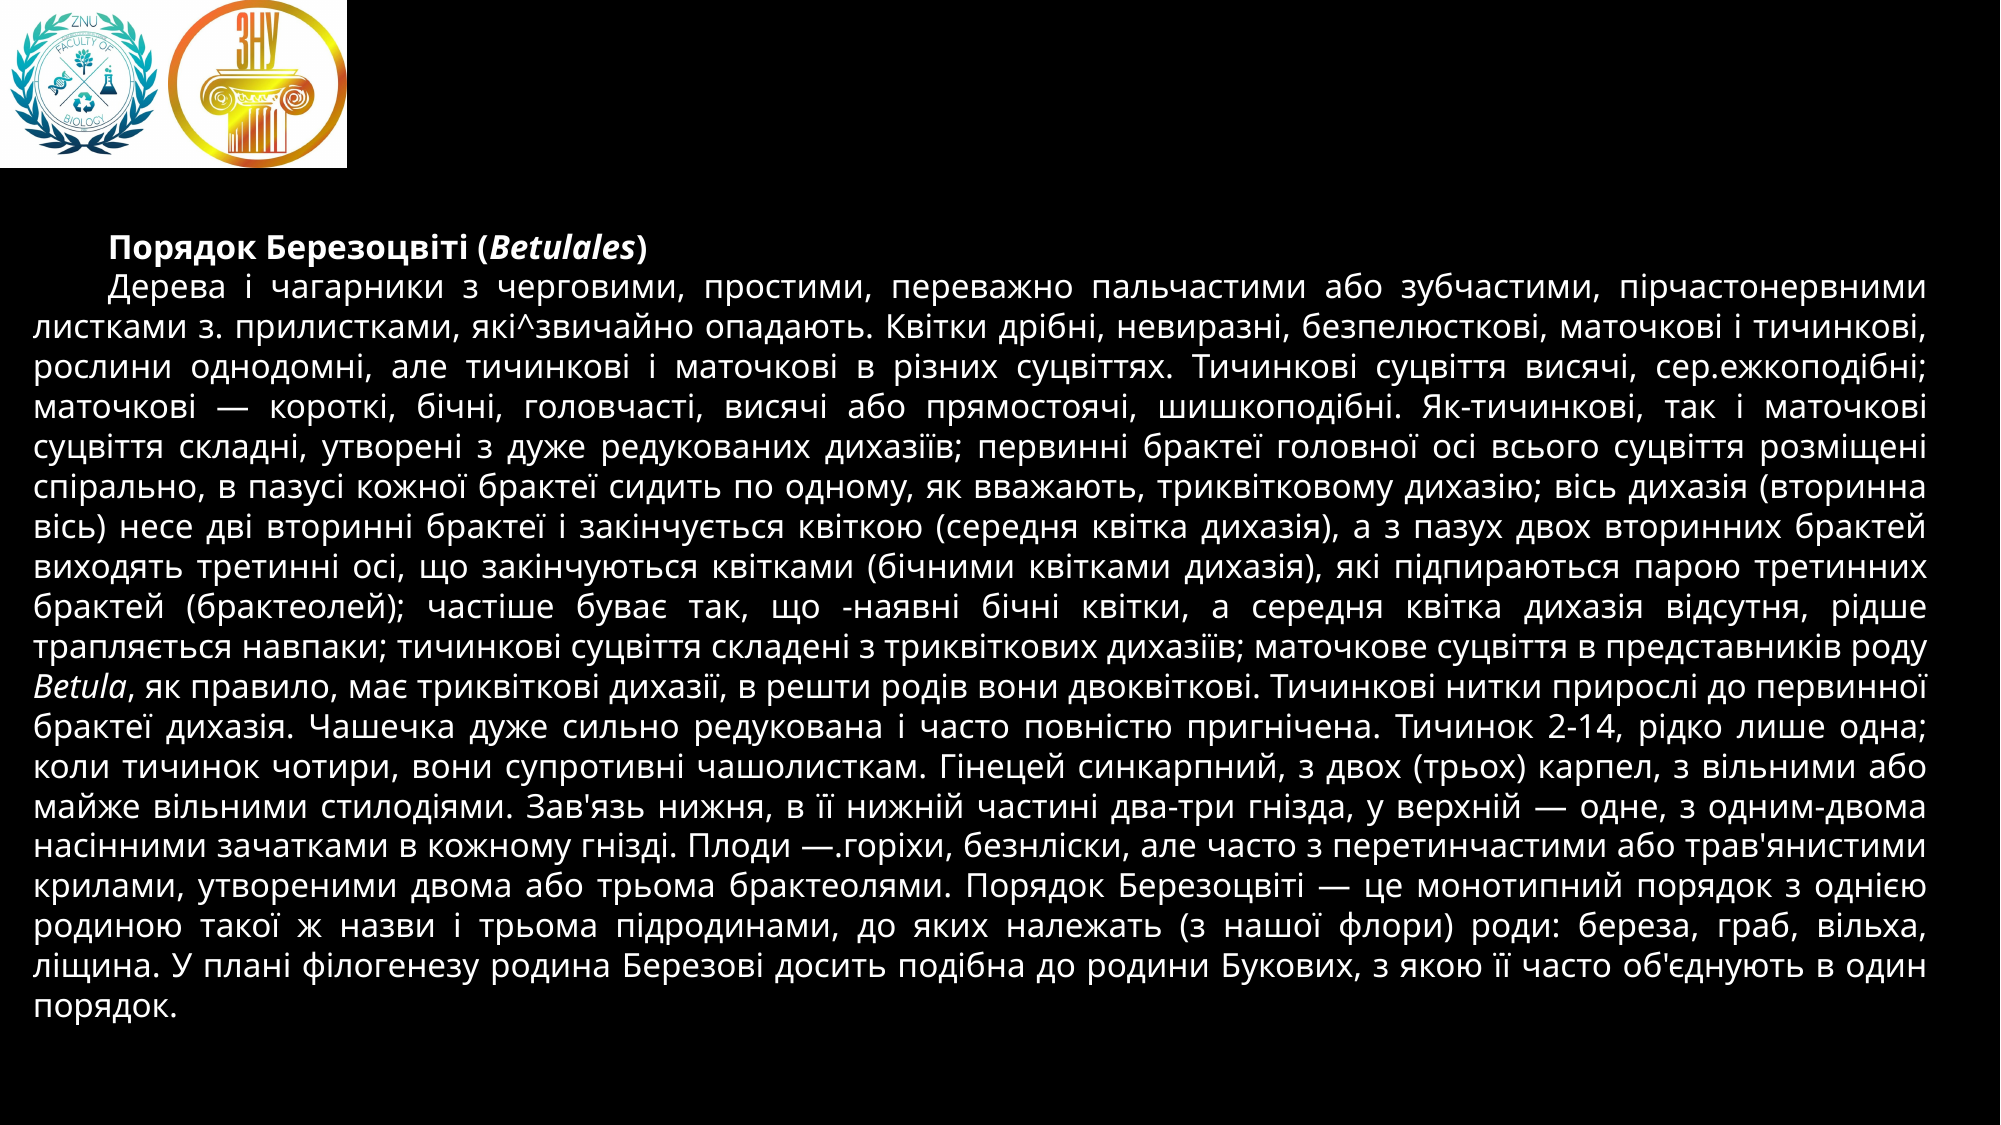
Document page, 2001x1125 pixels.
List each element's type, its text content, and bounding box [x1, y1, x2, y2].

picture [0, 0, 347, 168]
text_box Порядок Березоцвіті (Betulales) Дерева і чагарники з черговими, простими, переважно пальчастими або зубчастими, пірчастонервними листками з. прилистками, які^звичайно опадають. Квітки дрібні, невиразні, безпелюсткові, маточкові і тичинкові, рослини однодомні, але тичинкові і маточкові в різних суцвіттях. Тичинкові суцвіття висячі, сер.ежкоподібні; маточкові — короткі, бічні, головчасті, висячі або прямостоячі, шишкоподібні. Як-тичинкові, так і маточкові суцвіття складні, утворені з дуже редукованих дихазіїв; первинні брактеї головної осі всього суцвіття розміщені спірально, в пазусі кожної брактеї сидить по одному, як вважають, триквітковому дихазію; вісь дихазія (вторинна вісь) несе дві вторинні брактеї і закінчується квіткою (середня квітка дихазія), а з пазух двох вторинних брактей виходять третинні осі, що закінчуються квітками (бічними квітками дихазія), які підпираються парою третинних брактей (брактеолей); частіше буває так, що -наявні бічні квітки, а середня квітка дихазія відсутня, рідше трапляється навпаки; тичинкові суцвіття складені з триквіткових дихазіїв; маточкове суцвіття в представників роду Betula, як правило, має триквіткові дихазії, в решти родів вони двоквіткові. Тичинкові нитки прирослі до первинної брактеї дихазія. Чашечка дуже сильно редукована і часто повністю пригнічена. Тичинок 2-14, рідко лише одна; коли тичинок чотири, вони супротивні чашолисткам. Гінецей синкарпний, з двох (трьох) карпел, з вільними або майже вільними стилодіями. Зав'язь нижня, в її нижній частині два-три гнізда, у верхній — одне, з одним-двома насінними зачатками в кожному гнізді. Плоди —.горіхи, безнліски, але часто з перетинчастими або трав'янистими крилами, утвореними двома або трьома брактеолями. Порядок Березоцвіті — це монотипний порядок з однією родиною такої ж назви і трьома підродинами, до яких належать (з нашої флори) роди: береза, граб, вільха, ліщина. У плані філогенезу родина Березові досить подібна до родини Букових, з якою її часто об'єднують в один порядок. [18, 218, 1946, 1032]
